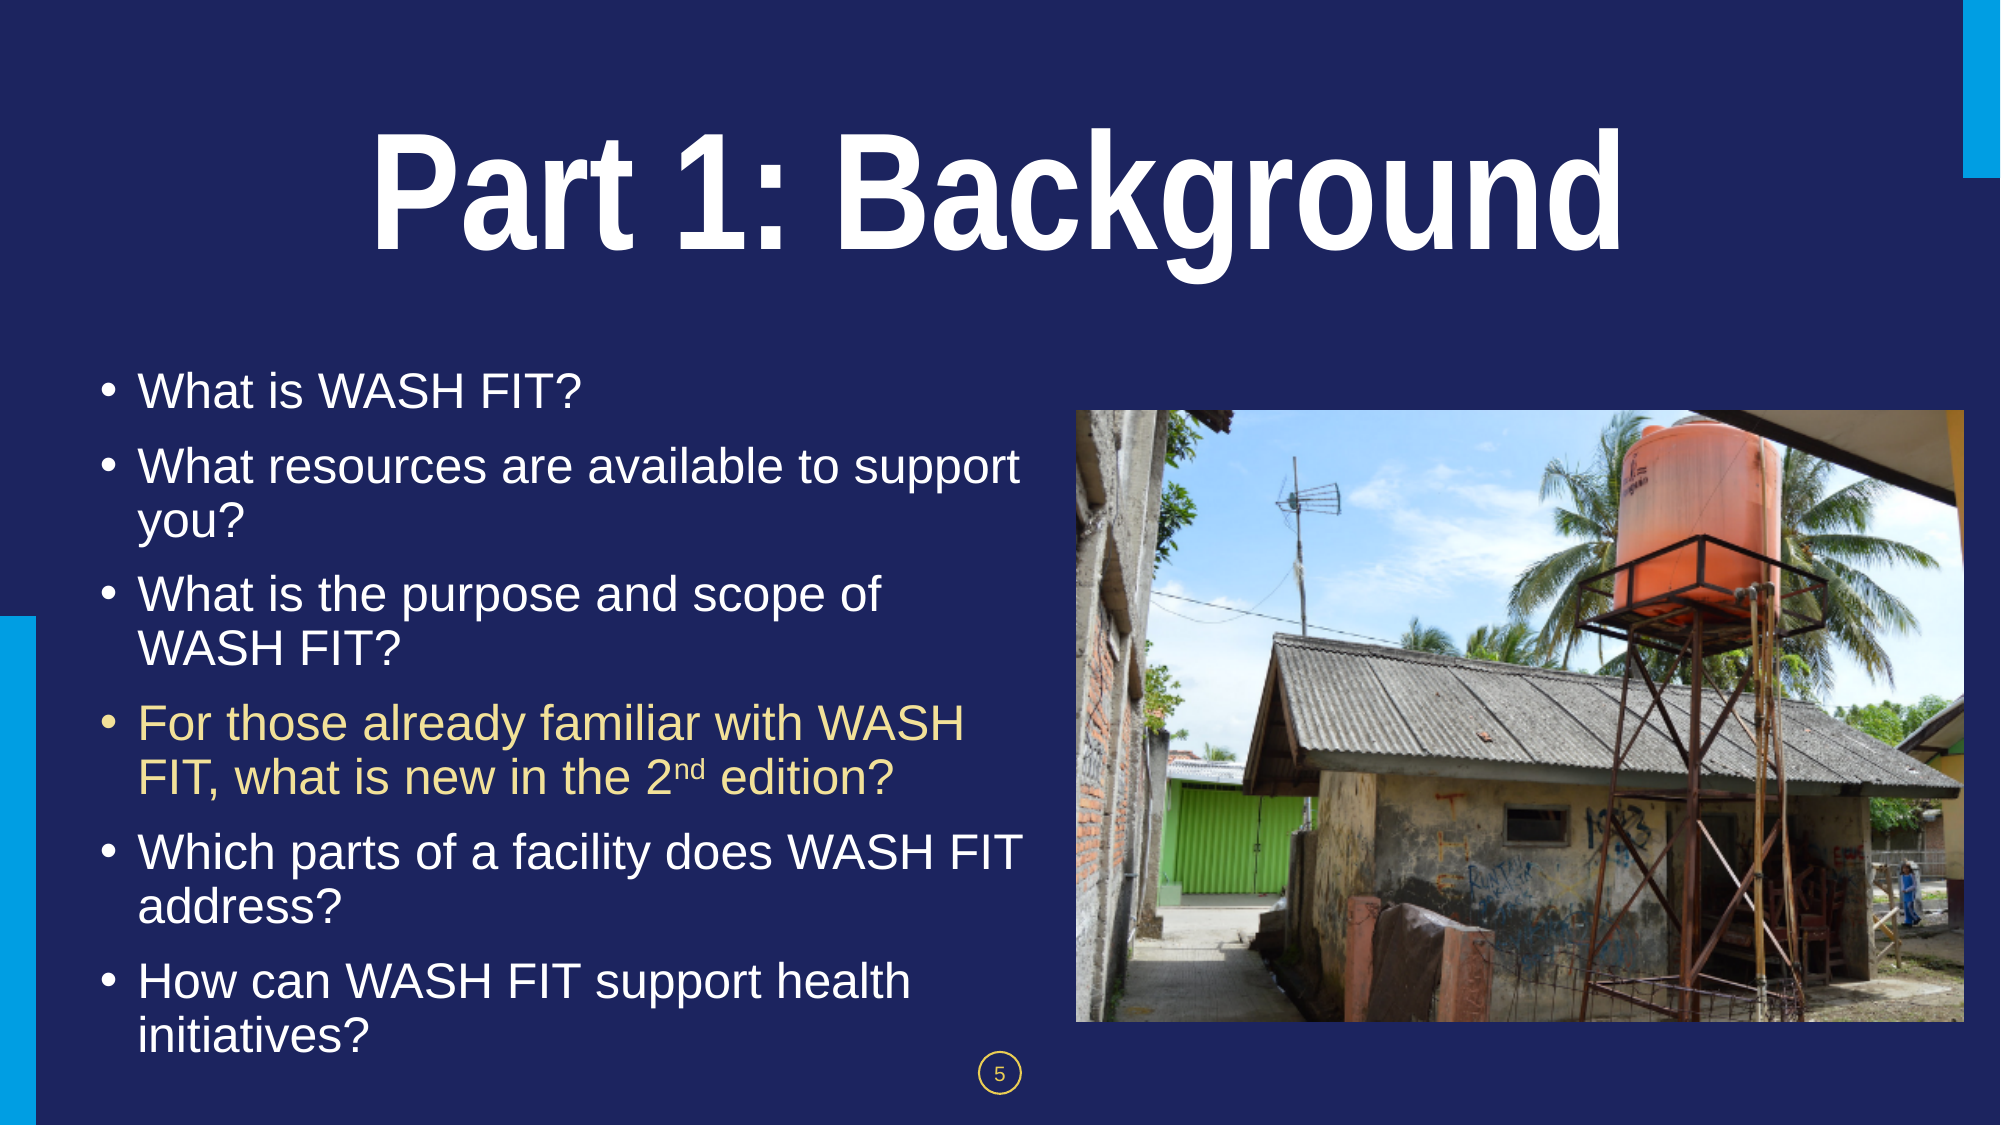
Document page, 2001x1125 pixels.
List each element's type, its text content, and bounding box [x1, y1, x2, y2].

title Part 1: Background [137, 98, 1863, 711]
slide_number 5 [961, 1042, 1039, 1103]
text_box What is WASH FIT? What resources are available to support you? What is the purpose and scope of WASH FIT? For those already familiar with WASH FIT, what is new in the 2nd edition? Which parts of a facility does WASH FIT address? How can WASH FIT support health initiatives? [84, 357, 1058, 704]
picture [1076, 410, 1964, 1022]
